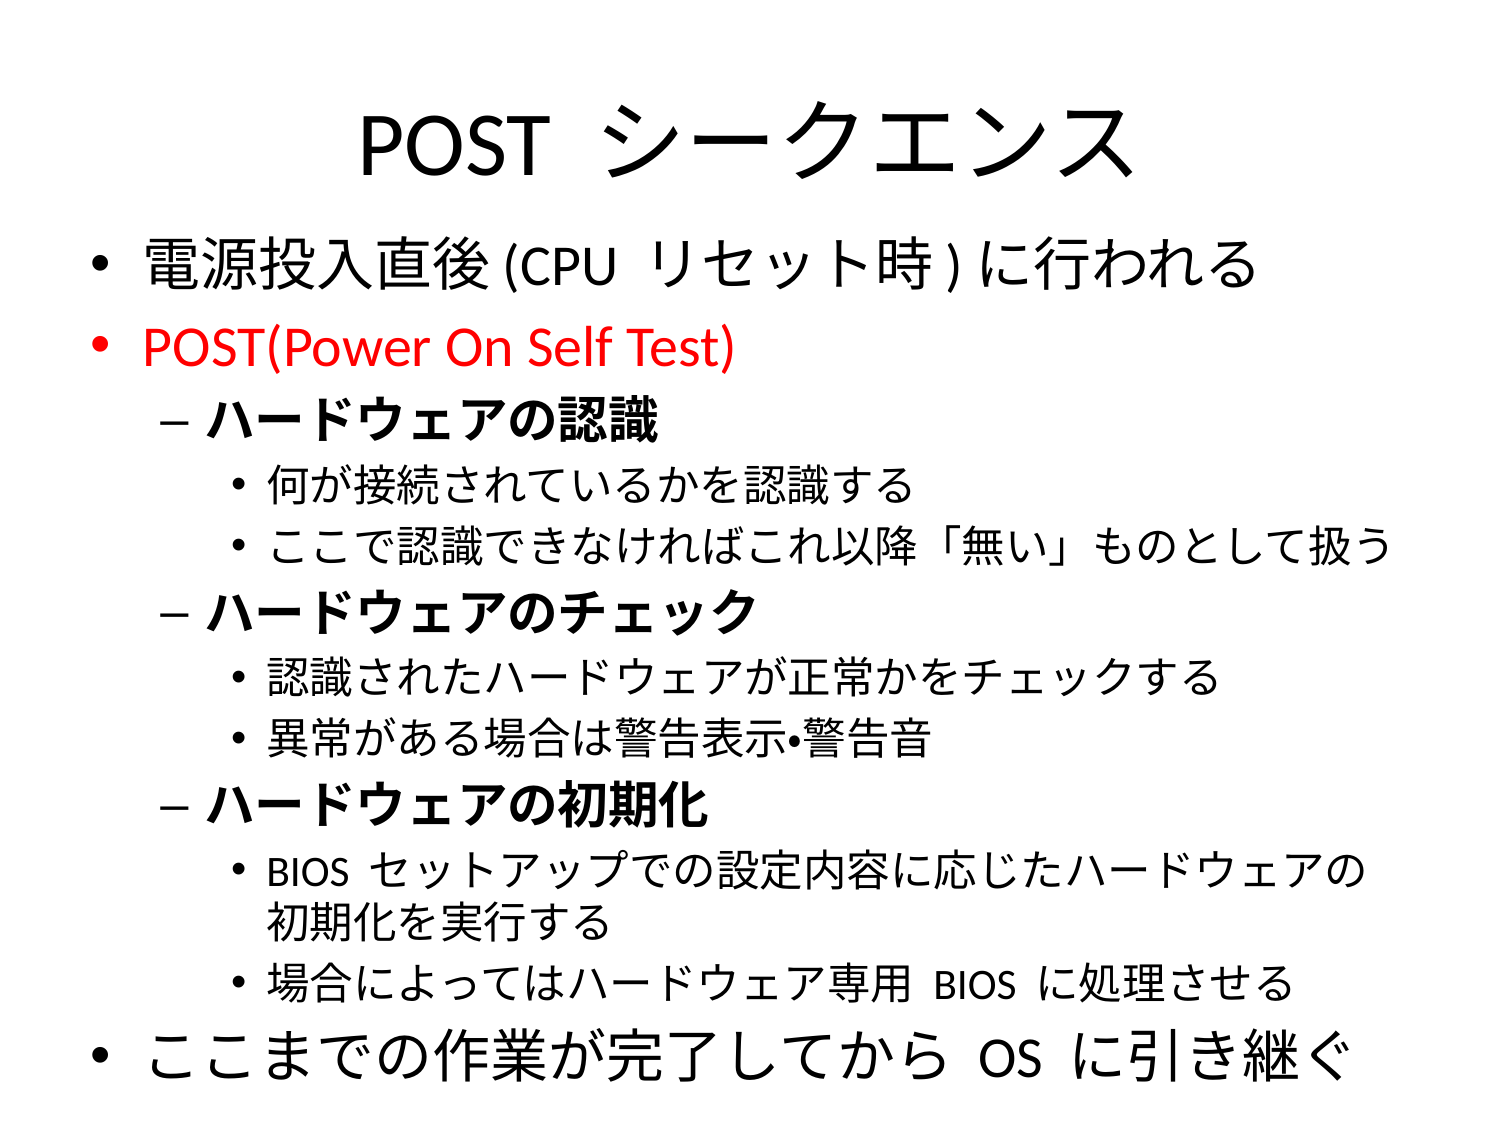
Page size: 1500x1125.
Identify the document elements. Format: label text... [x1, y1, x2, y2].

title POST シークエンス [75, 45, 1425, 219]
list 電源投入直後(CPU リセット時)に行われる POST(Power On Self Test) ハードウェアの認識 何が接続されているかを認識する ここで認識できなければこれ以降「無い」ものとして扱う ハードウェアのチェック 認識されたハードウェアが正常かをチェックする 異常がある場合は警告表示・警告音 ハードウェアの初期化 BIOS セットアップでの設定内容に応じたハードウェアの初期化を実行する 場合によってはハードウェア専用 BIOS に処理させる ここまでの作業が完了してから OS に引き継ぐ [75, 219, 1425, 1125]
